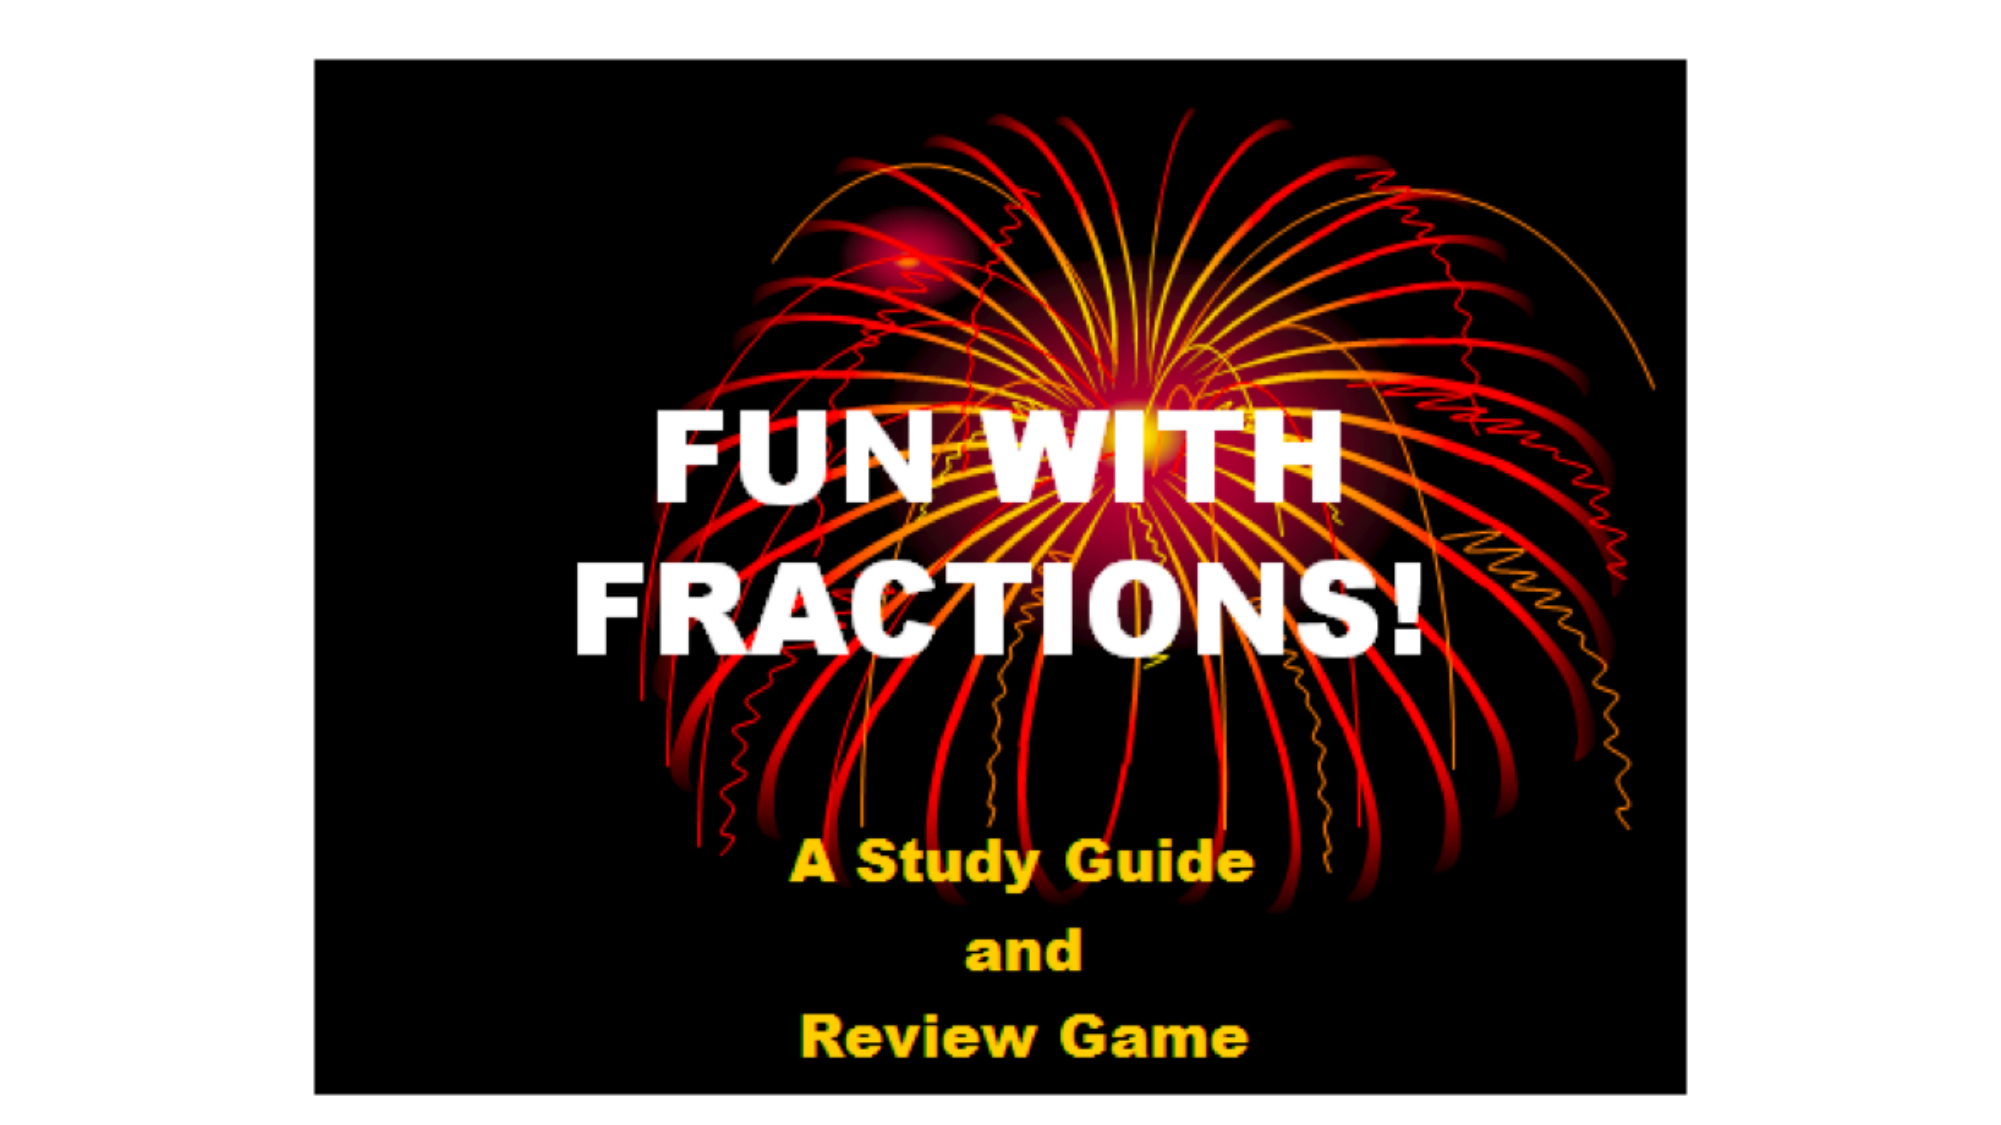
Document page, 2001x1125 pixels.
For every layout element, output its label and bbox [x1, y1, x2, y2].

picture [283, 0, 1717, 1125]
